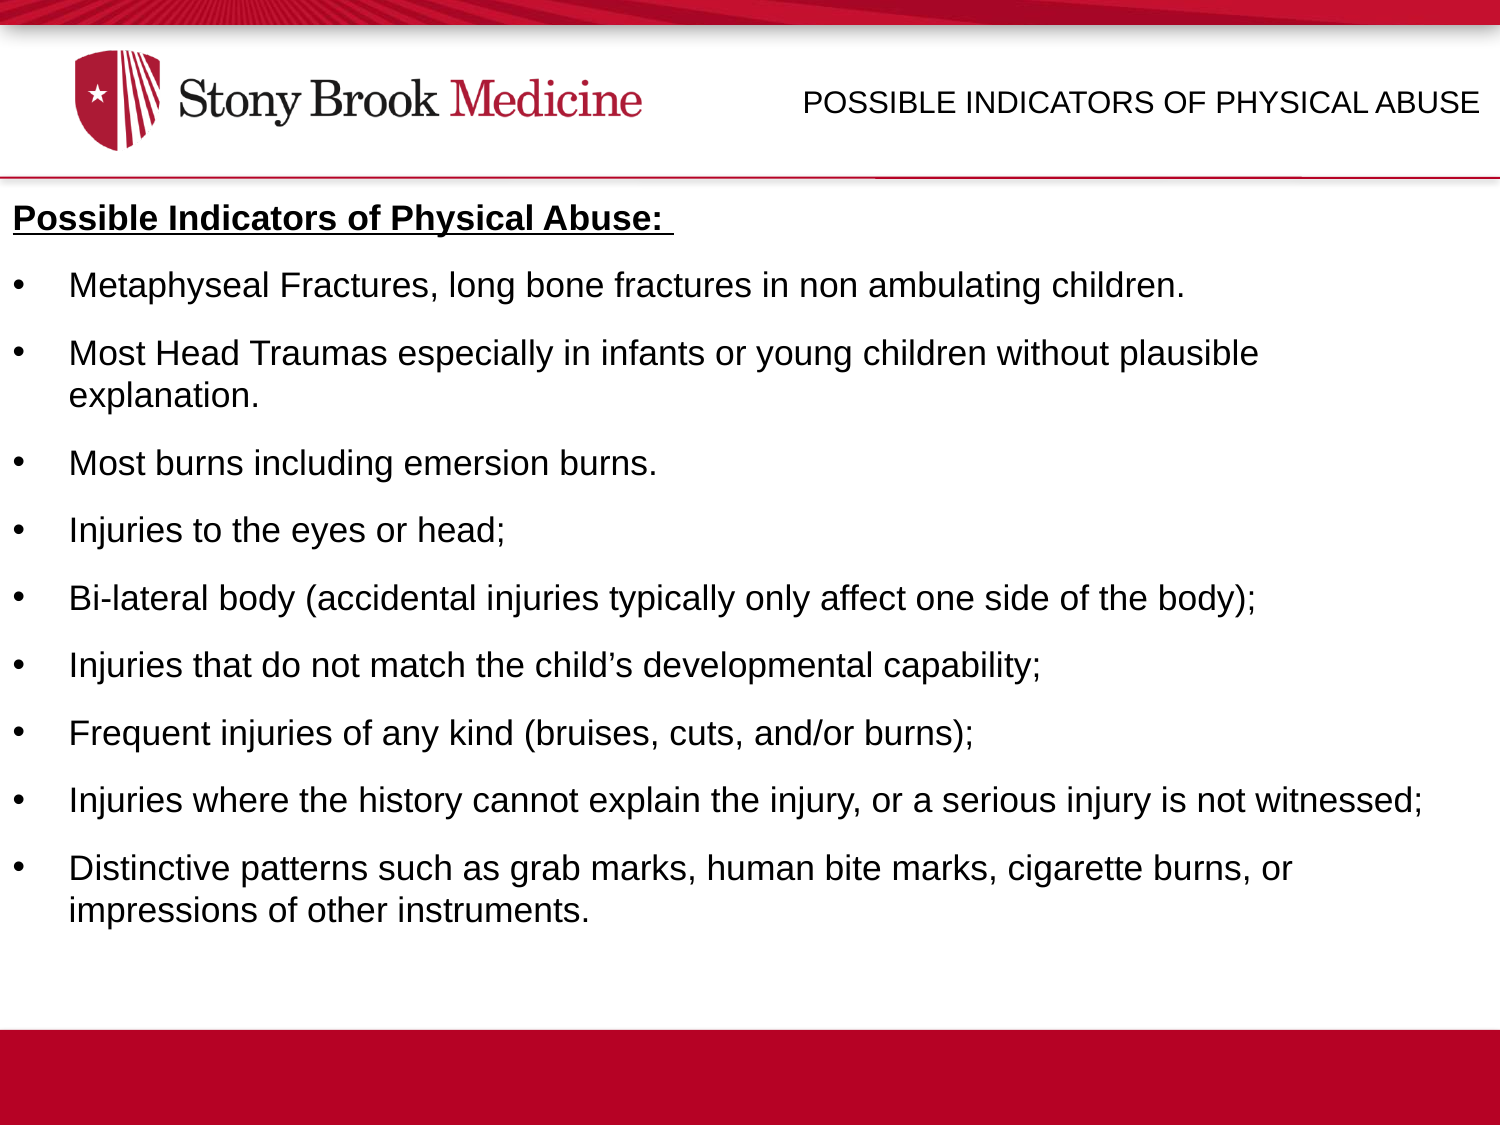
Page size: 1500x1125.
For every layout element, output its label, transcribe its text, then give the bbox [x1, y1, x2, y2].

picture [0, 0, 1500, 25]
picture [75, 48, 642, 151]
text_box Possible Indicators of Physical Abuse [787, 74, 1496, 128]
list Possible Indicators of Physical Abuse: Metaphyseal Fractures, long bone fractures in non ambulating children. Most Head Traumas especially in infants or young children without plausible explanation. Most burns including emersion burns. Injuries to the eyes or head; Bi-lateral body (accidental injuries typically only affect one side of the body); Injuries that do not match the child’s developmental capability; Frequent injuries of any kind (bruises, cuts, and/or burns); Injuries where the history cannot explain the injury, or a serious injury is not witnessed; Distinctive patterns such as grab marks, human bite marks, cigarette burns, or impressions of other instruments. [12, 187, 1463, 888]
